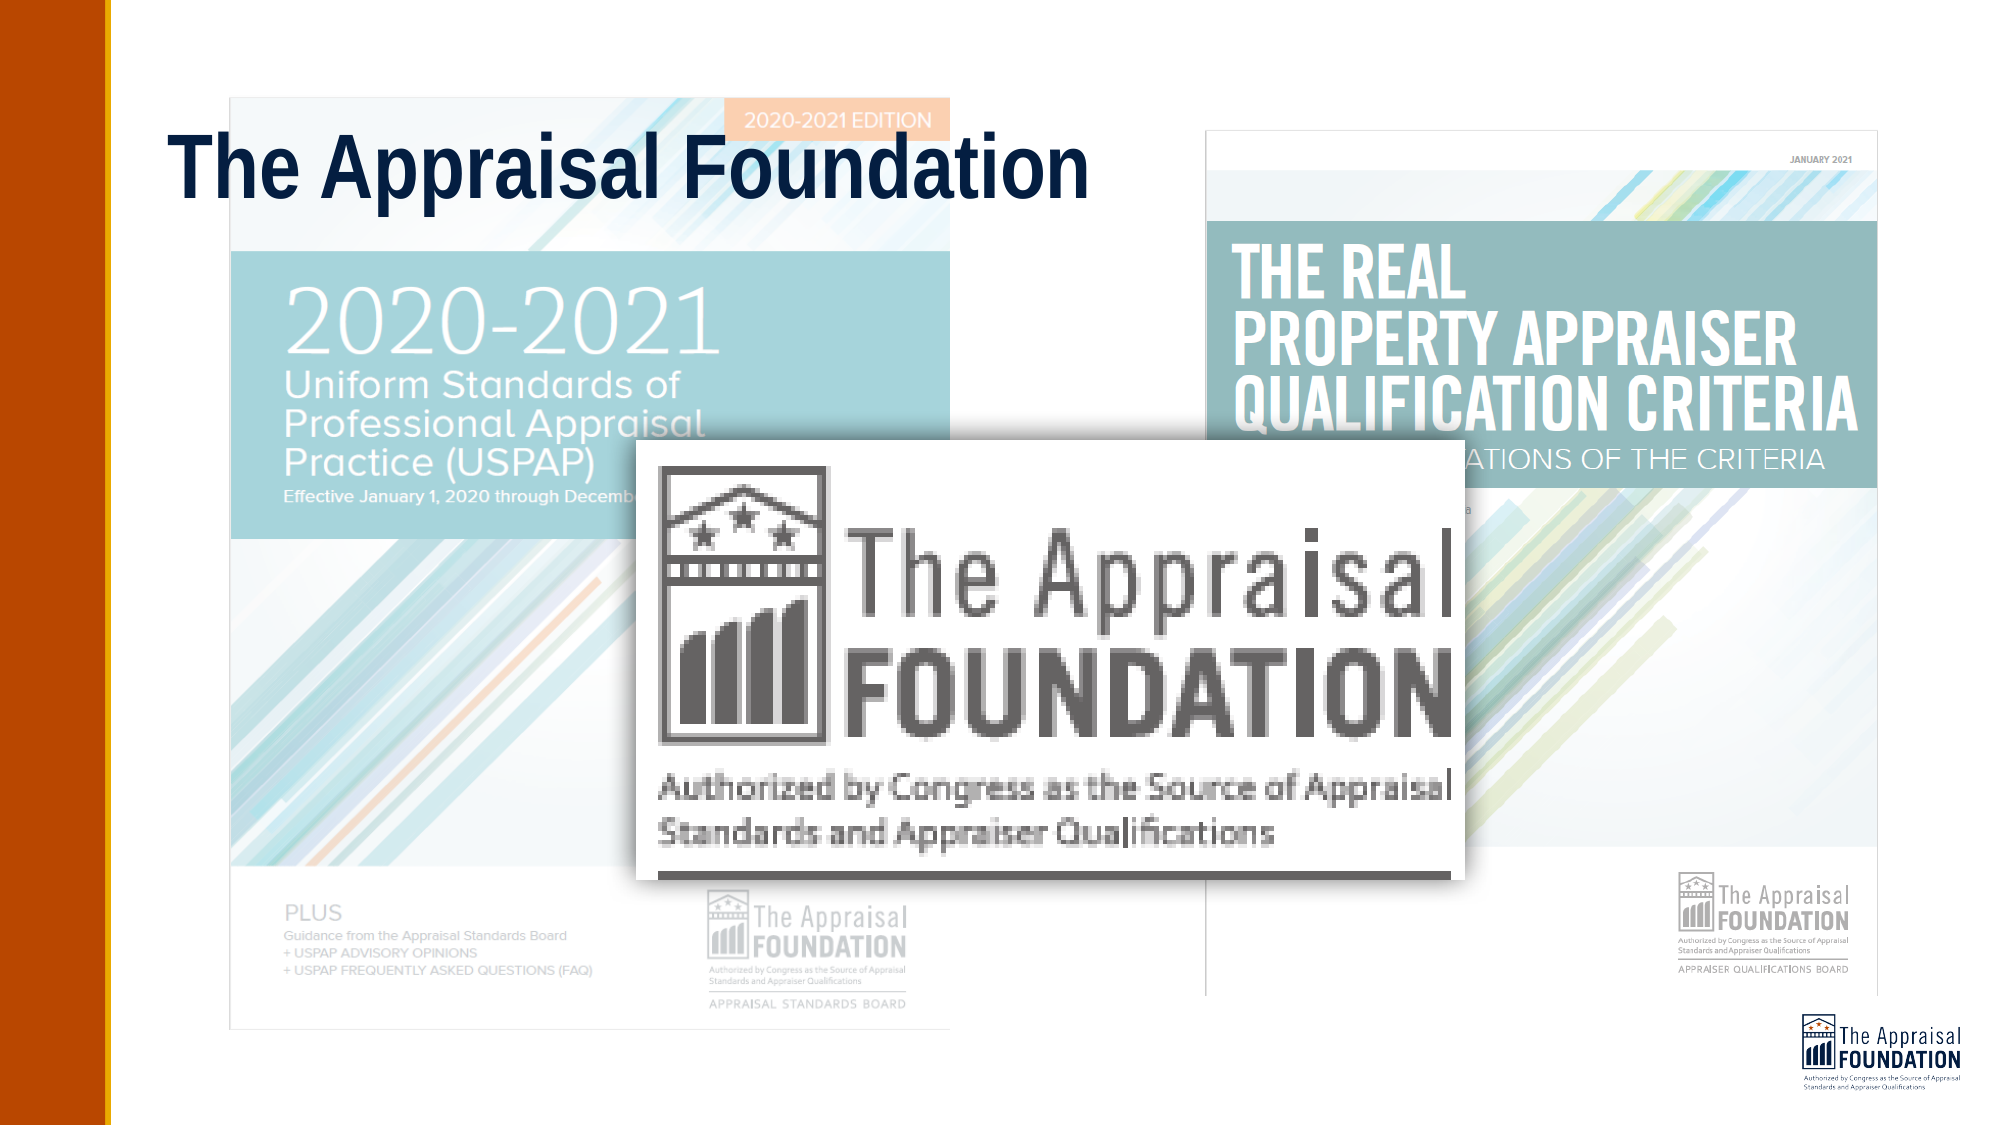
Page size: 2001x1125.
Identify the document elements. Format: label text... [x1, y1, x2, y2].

picture [636, 129, 1878, 996]
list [229, 95, 950, 1030]
title The Appraisal Foundation [153, 59, 1878, 278]
picture [1802, 1014, 1960, 1091]
